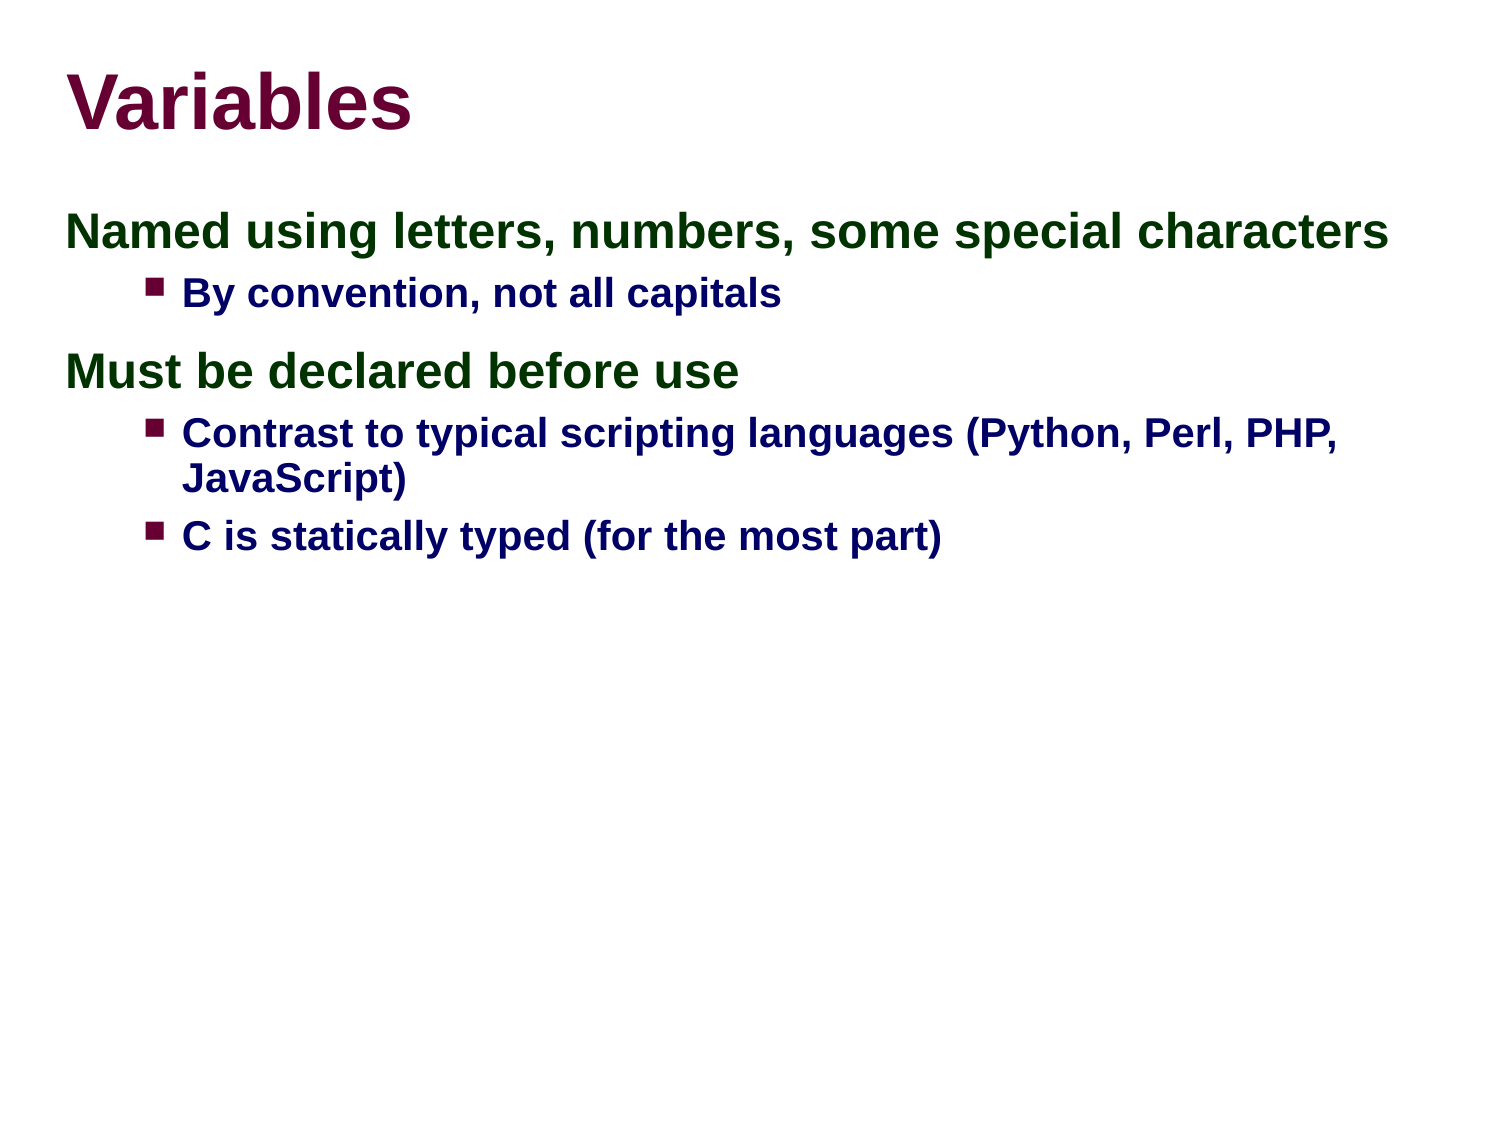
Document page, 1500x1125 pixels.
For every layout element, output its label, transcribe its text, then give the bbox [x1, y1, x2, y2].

text_box Named using letters, numbers, some special characters By convention, not all capitals Must be declared before use Contrast to typical scripting languages (Python, Perl, PHP, JavaScript) C is statically typed (for the most part) [47, 200, 1411, 1058]
text_box Variables [66, 40, 1497, 169]
